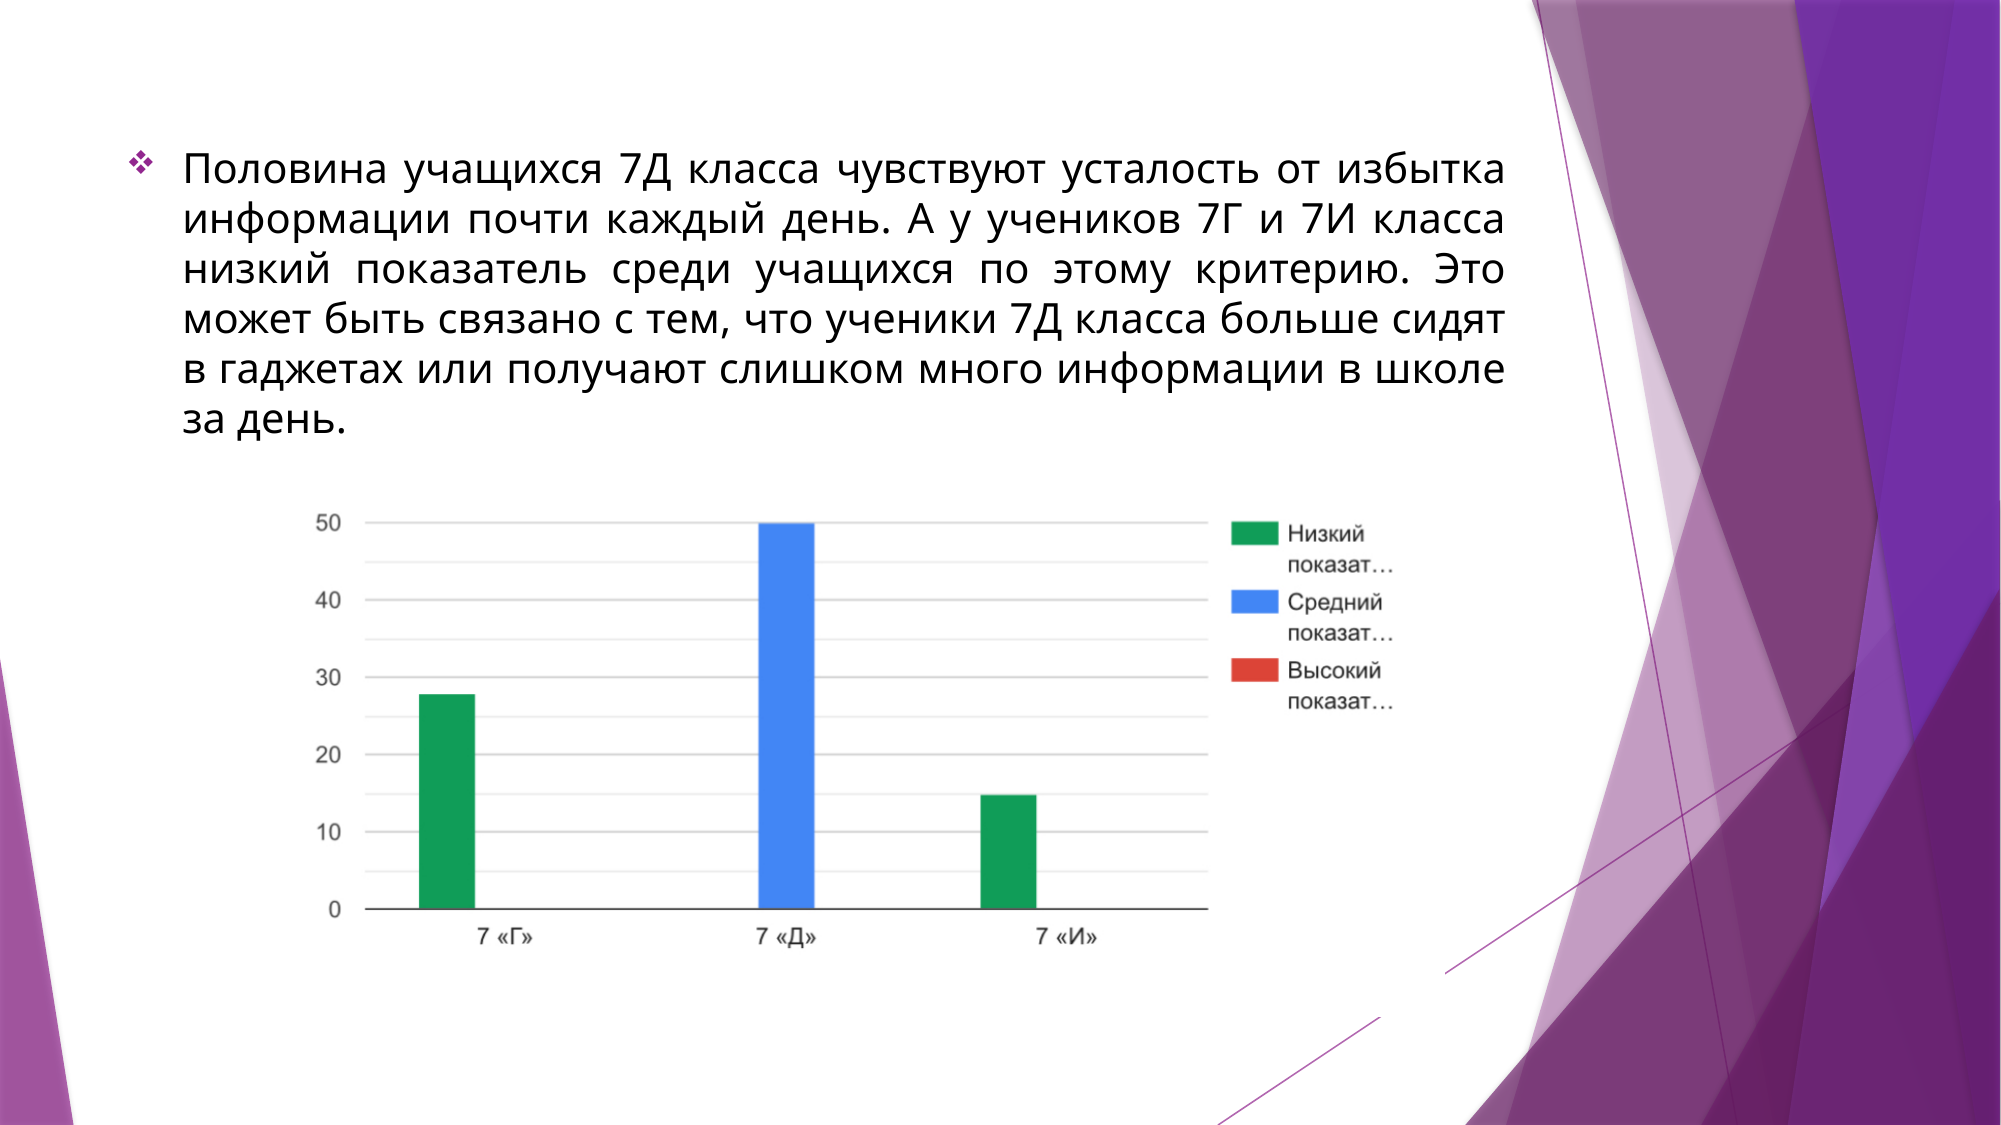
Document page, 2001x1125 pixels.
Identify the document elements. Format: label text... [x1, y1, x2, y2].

picture [228, 468, 1445, 1018]
list Половина учащихся 7Д класса чувствуют усталость от избытка информации почти каждый день. А у учеников 7Г и 7И класса низкий показатель среди учащихся по этому критерию. Это может быть связано с тем, что ученики 7Д класса больше сидят в гаджетах или получают слишком много информации в школе за день. [111, 133, 1522, 991]
